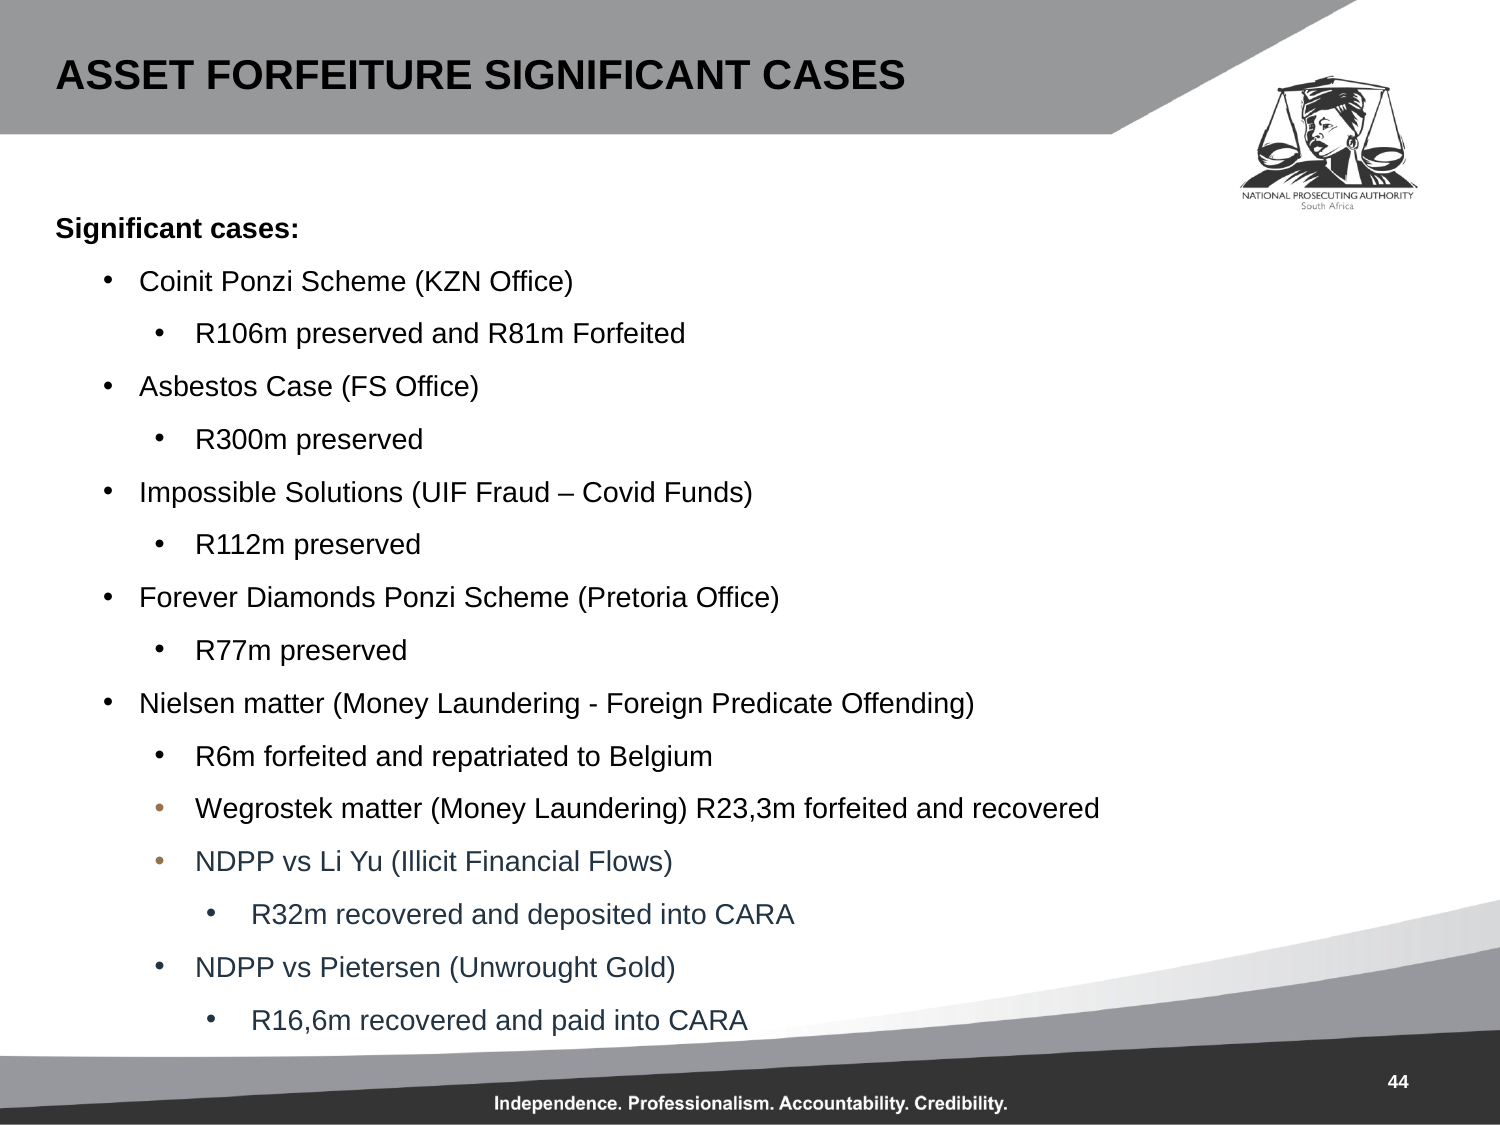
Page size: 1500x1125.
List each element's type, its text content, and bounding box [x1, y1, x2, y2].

list Significant cases: Coinit Ponzi Scheme (KZN Office) R106m preserved and R81m Forfeited Asbestos Case (FS Office) R300m preserved Impossible Solutions (UIF Fraud – Covid Funds) R112m preserved Forever Diamonds Ponzi Scheme (Pretoria Office) R77m preserved Nielsen matter (Money Laundering - Foreign Predicate Offending) R6m forfeited and repatriated to Belgium Wegrostek matter (Money Laundering) R23,3m forfeited and recovered NDPP vs Li Yu (Illicit Financial Flows) R32m recovered and deposited into CARA NDPP vs Pietersen (Unwrought Gold) R16,6m recovered and paid into CARA [40, 184, 1379, 1052]
picture [0, 0, 1500, 1125]
slide_number 44 [1086, 1051, 1424, 1112]
title ASSET FORFEITURE SIGNIFICANT CASES [40, 0, 1335, 184]
